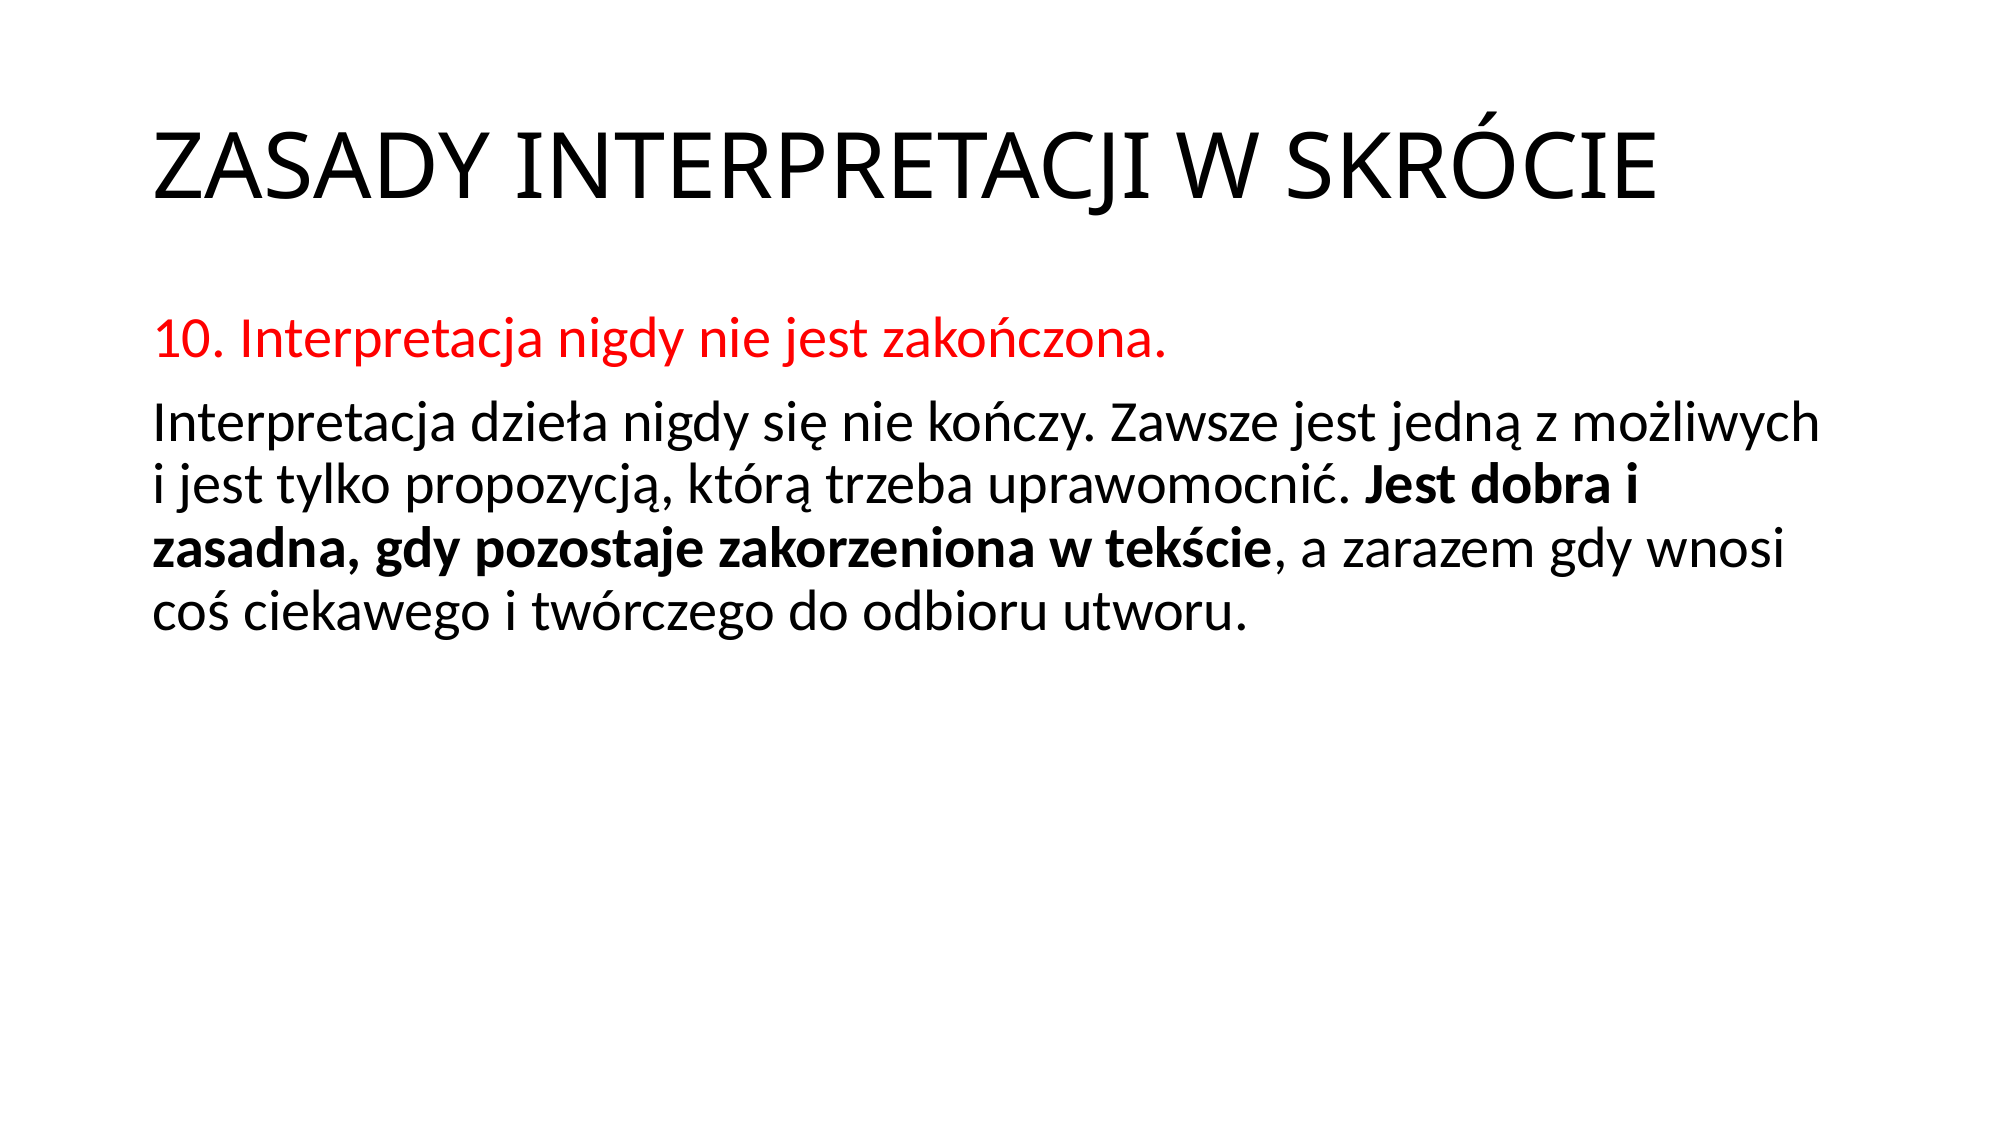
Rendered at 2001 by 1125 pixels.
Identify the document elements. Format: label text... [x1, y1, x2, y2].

title ZASADY INTERPRETACJI W SKRÓCIE [137, 59, 1863, 278]
list 10. Interpretacja nigdy nie jest zakończona. Interpretacja dzieła nigdy się nie kończy. Zawsze jest jedną z możliwych i jest tylko propozycją, którą trzeba uprawomocnić. Jest dobra i zasadna, gdy pozostaje zakorzeniona w tekście, a zarazem gdy wnosi coś ciekawego i twórczego do odbioru utworu. [137, 299, 1863, 1014]
